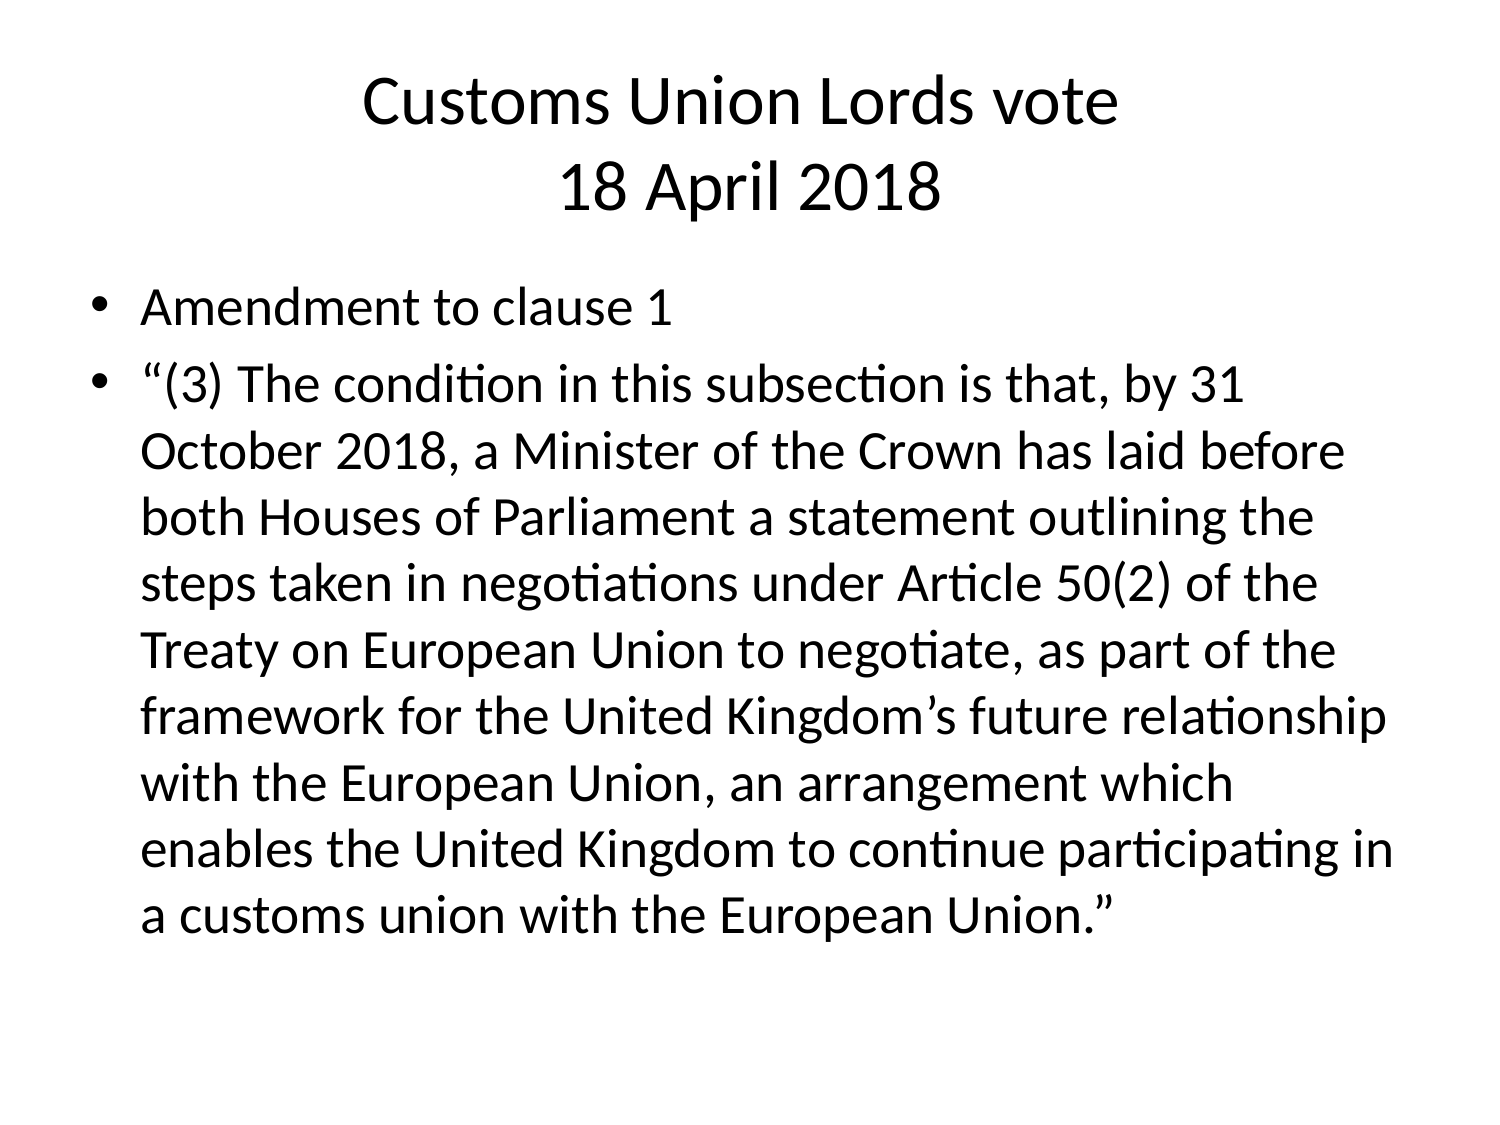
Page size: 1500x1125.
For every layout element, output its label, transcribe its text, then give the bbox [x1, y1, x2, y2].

title Customs Union Lords vote 18 April 2018 [75, 45, 1425, 233]
list Amendment to clause 1 “(3) The condition in this subsection is that, by 31 October 2018, a Minister of the Crown has laid before both Houses of Parliament a statement outlining the steps taken in negotiations under Article 50(2) of the Treaty on European Union to negotiate, as part of the framework for the United Kingdom’s future relationship with the European Union, an arrangement which enables the United Kingdom to continue participating in a customs union with the European Union.” [75, 262, 1425, 1005]
